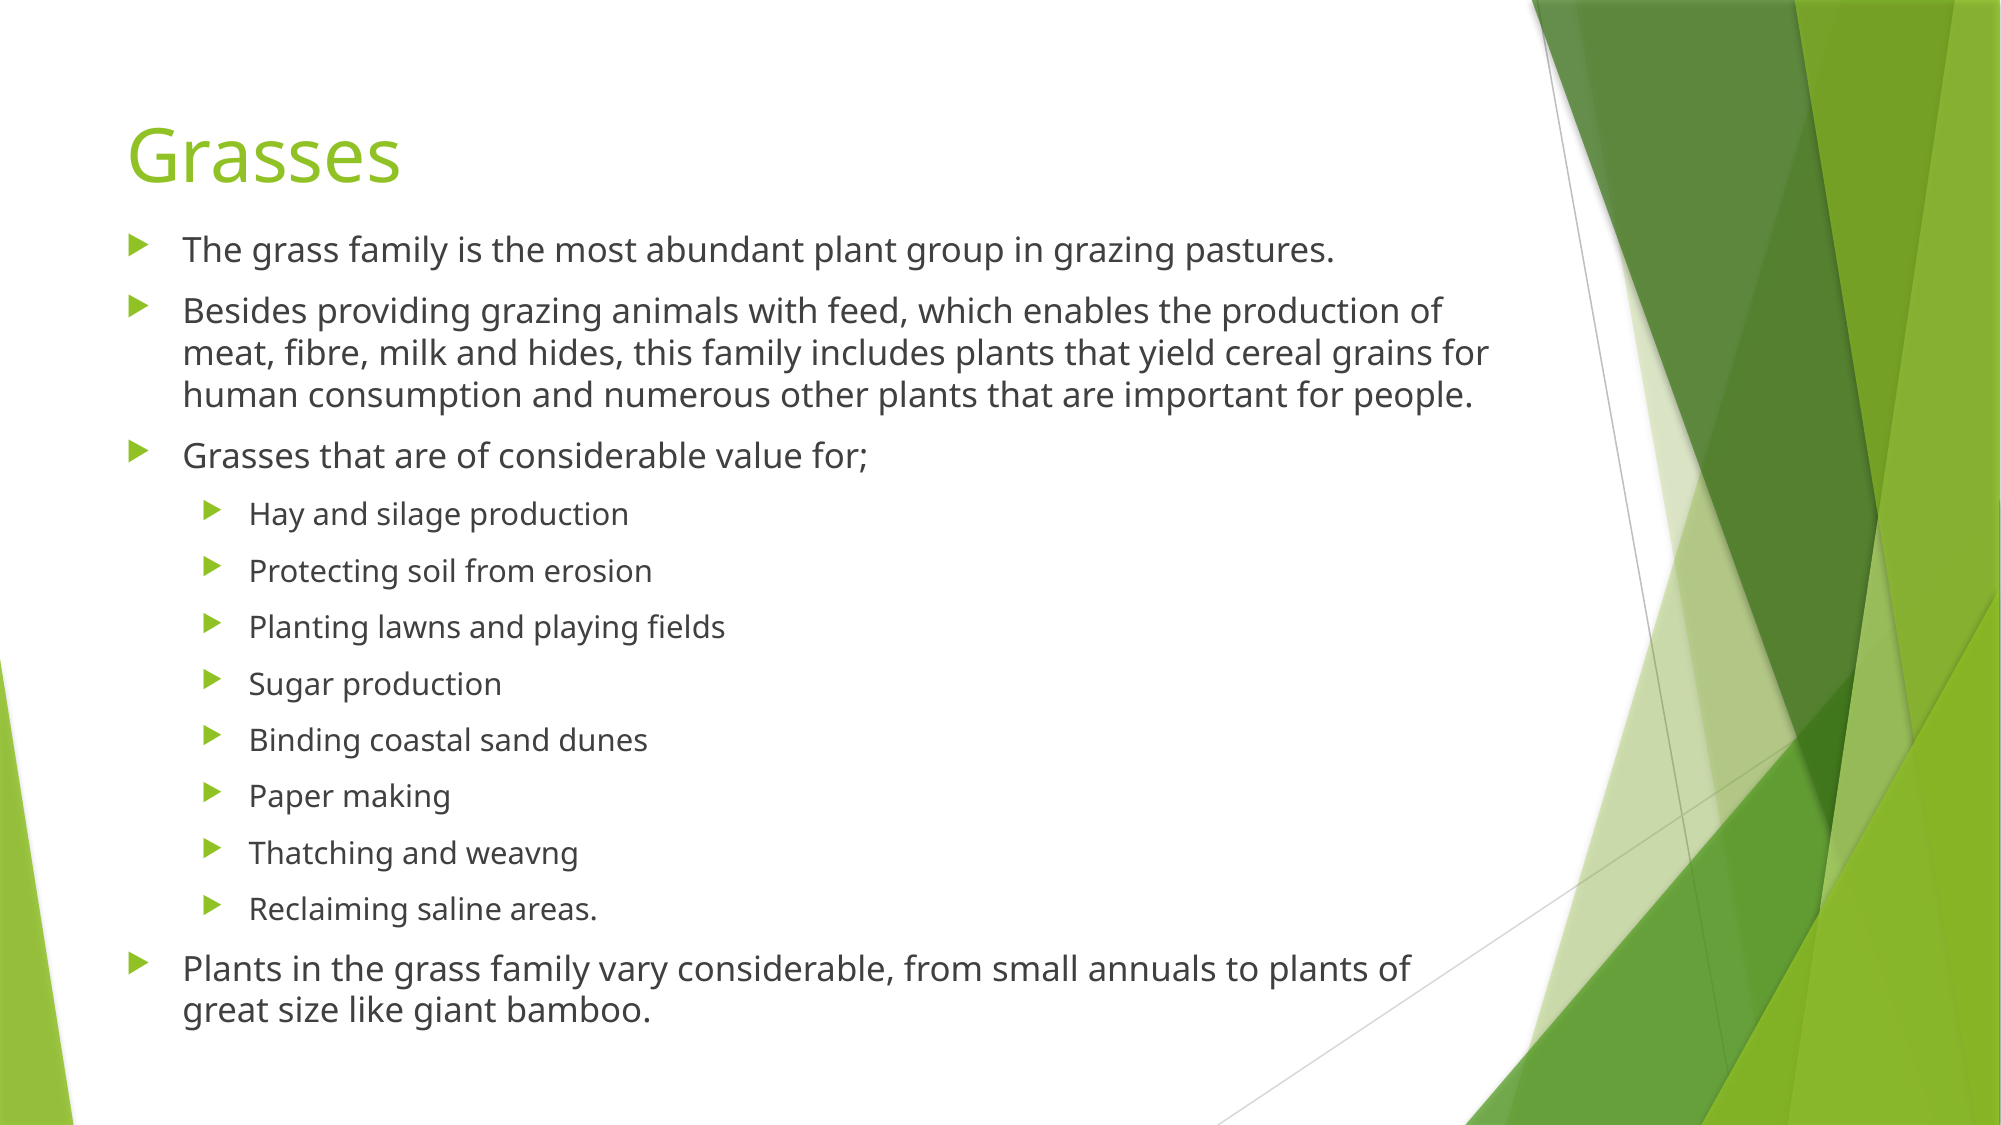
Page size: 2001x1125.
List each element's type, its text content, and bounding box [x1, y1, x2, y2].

title Grasses [111, 99, 1522, 220]
list The grass family is the most abundant plant group in grazing pastures. Besides providing grazing animals with feed, which enables the production of meat, fibre, milk and hides, this family includes plants that yield cereal grains for human consumption and numerous other plants that are important for people. Grasses that are of considerable value for; Hay and silage production Protecting soil from erosion Planting lawns and playing fields Sugar production Binding coastal sand dunes Paper making Thatching and weavng Reclaiming saline areas. Plants in the grass family vary considerable, from small annuals to plants of great size like giant bamboo. [111, 220, 1522, 1048]
